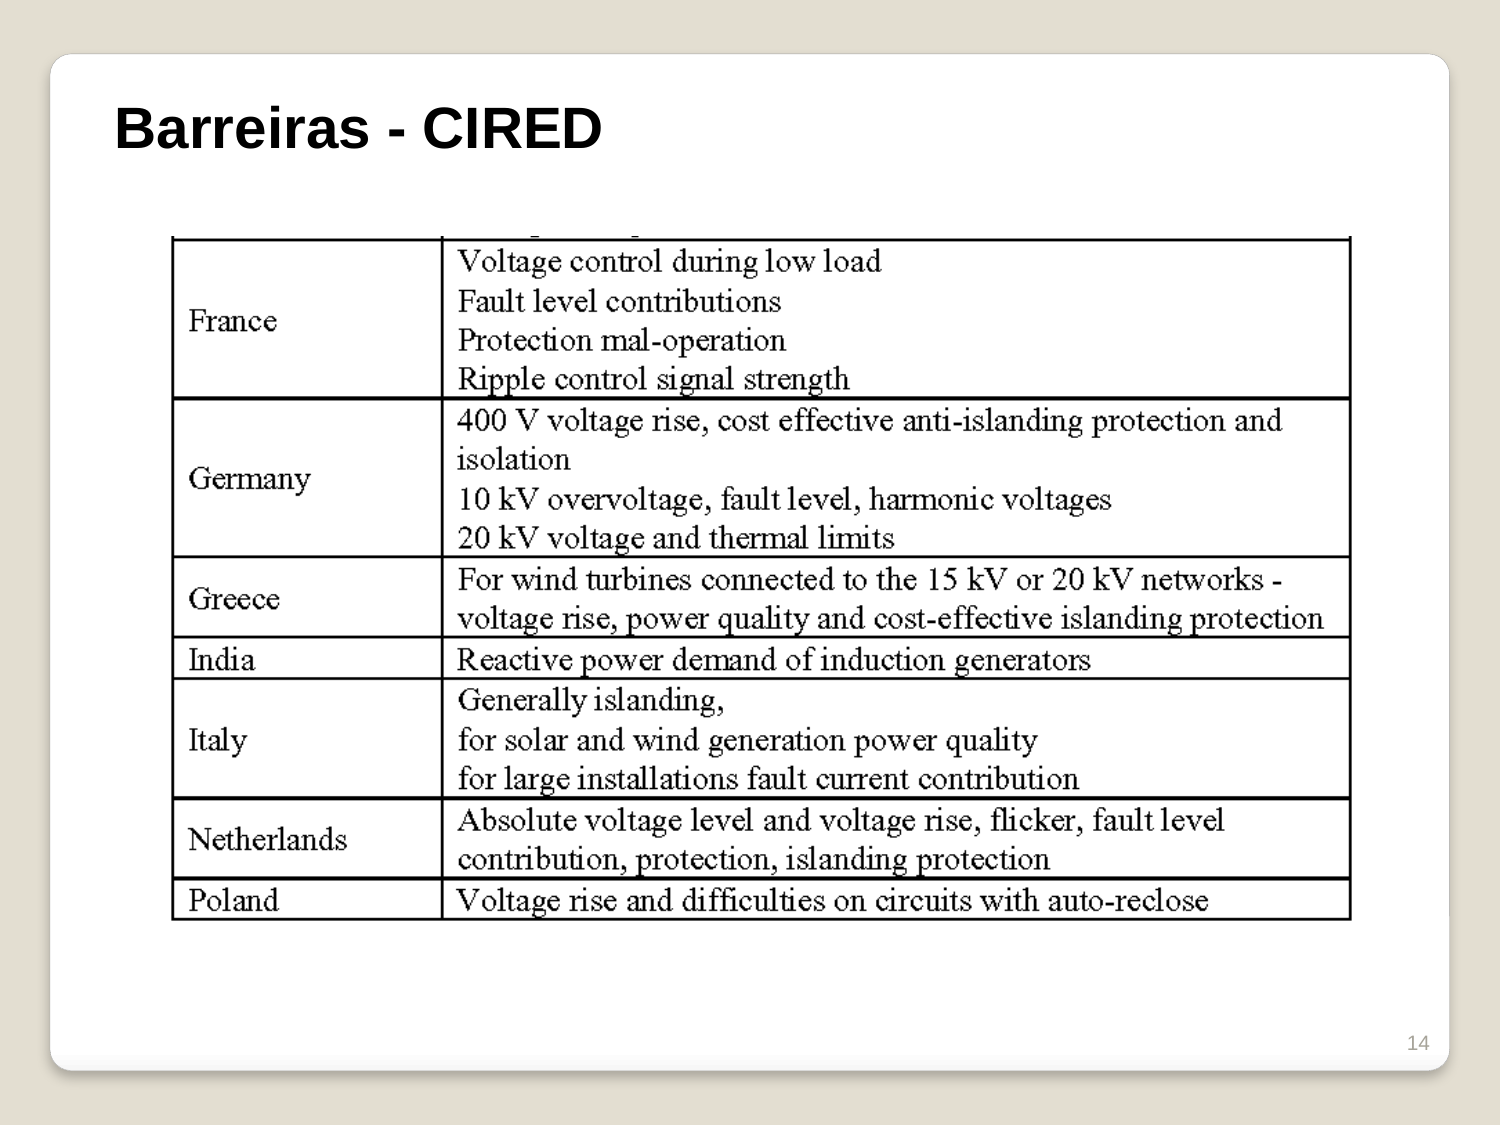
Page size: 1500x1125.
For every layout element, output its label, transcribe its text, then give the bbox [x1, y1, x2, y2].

slide_number 14 [1369, 1002, 1445, 1063]
picture [166, 236, 1356, 925]
text_box Barreiras - CIRED [99, 82, 1425, 168]
